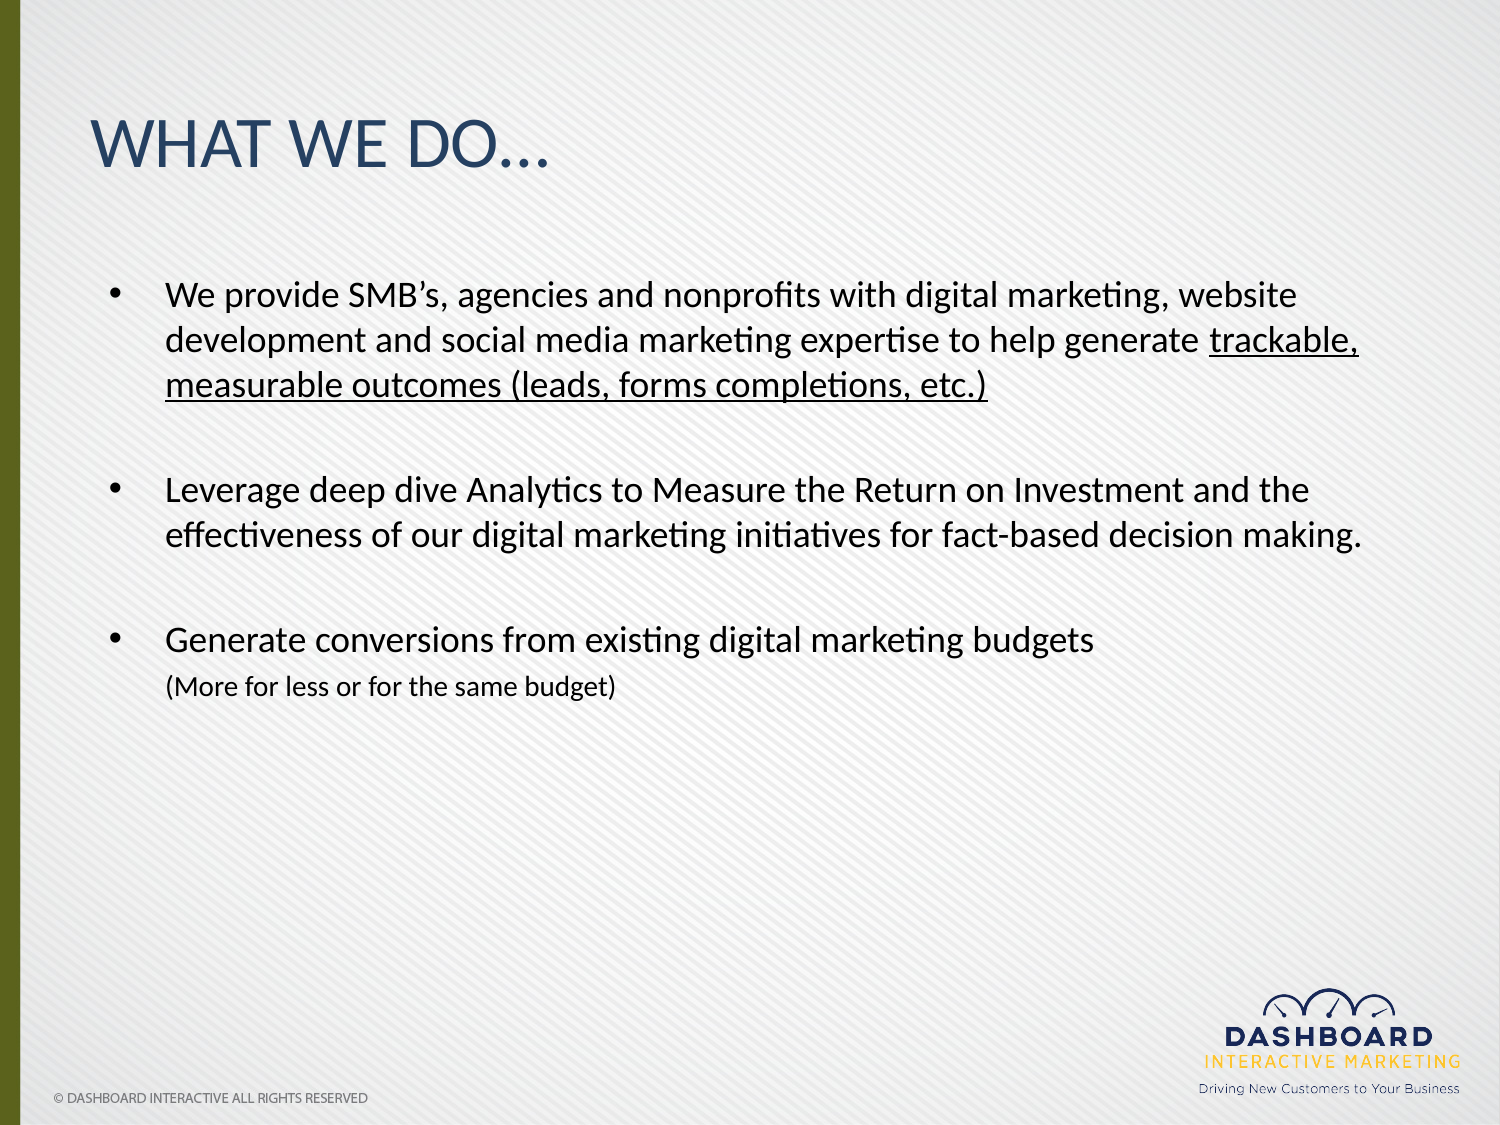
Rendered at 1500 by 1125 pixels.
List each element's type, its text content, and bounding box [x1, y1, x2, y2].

title WHAT WE DO… [75, 45, 1425, 233]
list We provide SMB’s, agencies and nonprofits with digital marketing, website development and social media marketing expertise to help generate trackable, measurable outcomes (leads, forms completions, etc.) Leverage deep dive Analytics to Measure the Return on Investment and the effectiveness of our digital marketing initiatives for fact-based decision making. Generate conversions from existing digital marketing budgets (More for less or for the same budget) [75, 262, 1433, 1005]
picture [0, 0, 1500, 1125]
